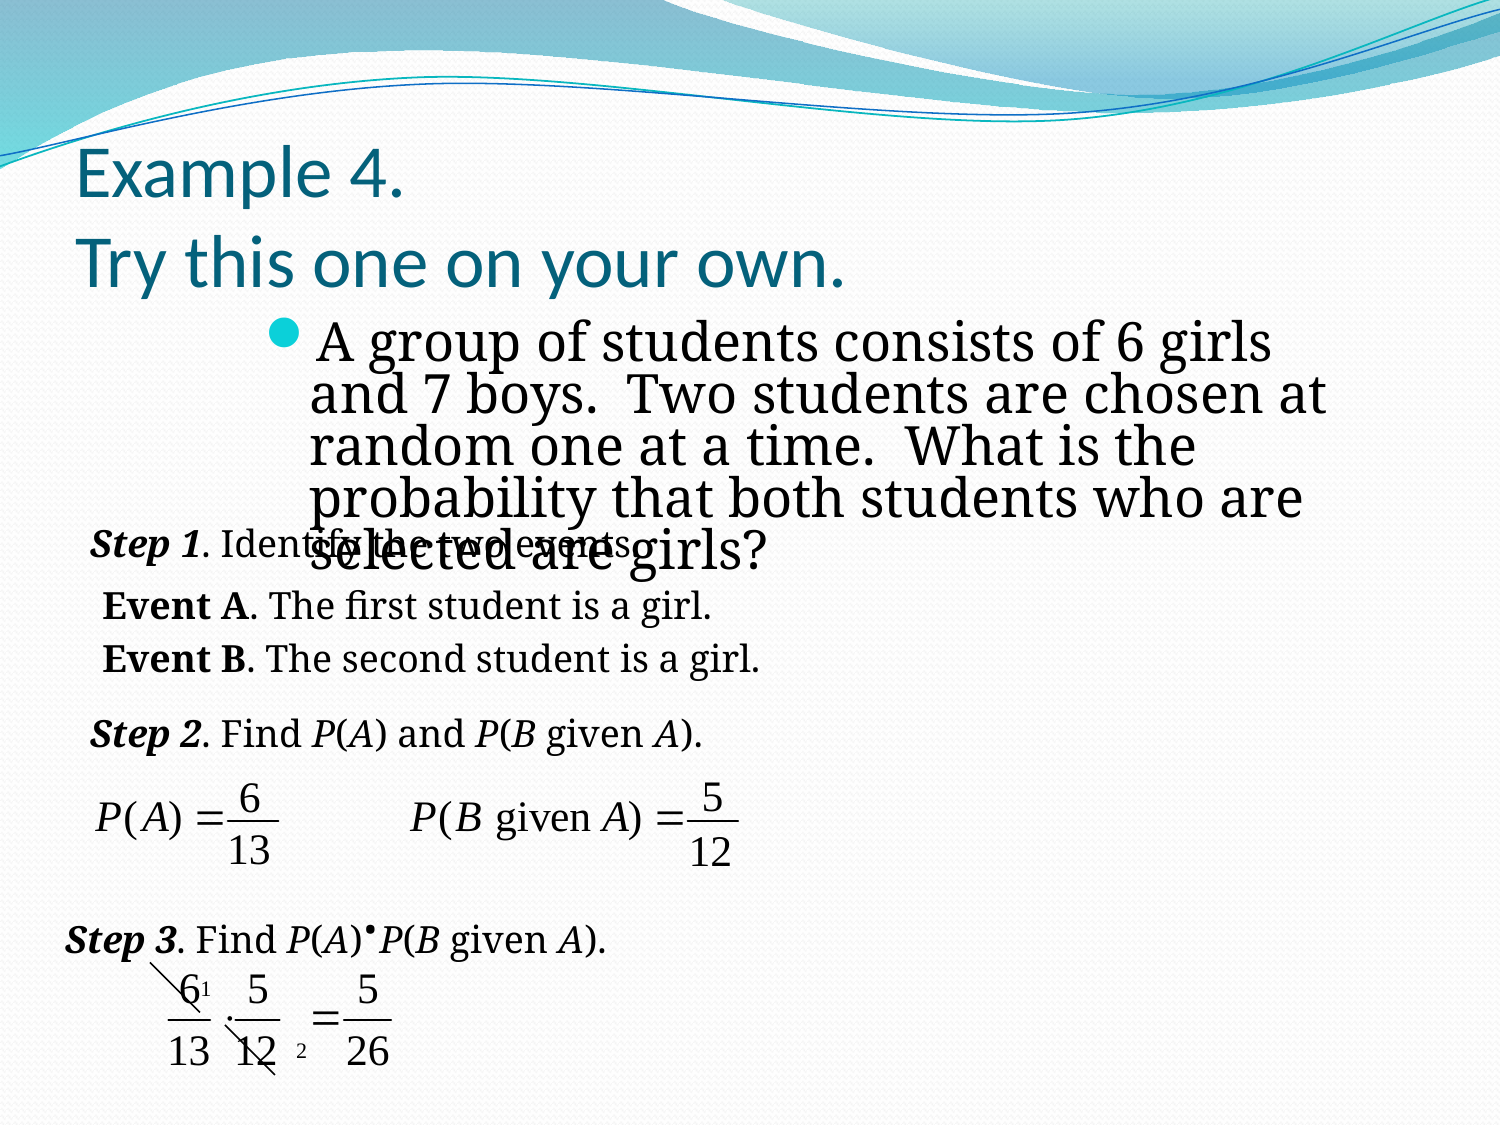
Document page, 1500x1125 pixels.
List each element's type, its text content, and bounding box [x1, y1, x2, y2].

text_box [160, 961, 289, 1076]
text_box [301, 961, 401, 1076]
list A group of students consists of 6 girls and 7 boys. Two students are chosen at random one at a time. What is the probability that both students who are selected are girls? [249, 312, 1400, 538]
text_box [224, 824, 276, 876]
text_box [87, 762, 288, 876]
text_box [233, 772, 267, 823]
text_box Step 3. Find P(A)·P(B given A). [49, 879, 650, 975]
text_box Event A. The first student is a girl. [87, 574, 738, 627]
text_box Event B. The second student is a girl. [87, 627, 788, 687]
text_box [696, 774, 730, 823]
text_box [199, 975, 213, 1001]
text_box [292, 1038, 312, 1063]
text_box Step 2. Find P(A) and P(B given A). [75, 702, 775, 762]
text_box Step 1. Identify the two events. [74, 512, 675, 573]
title Example 4. Try this one on your own. [75, 115, 1425, 303]
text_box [685, 826, 742, 875]
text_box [402, 762, 748, 876]
